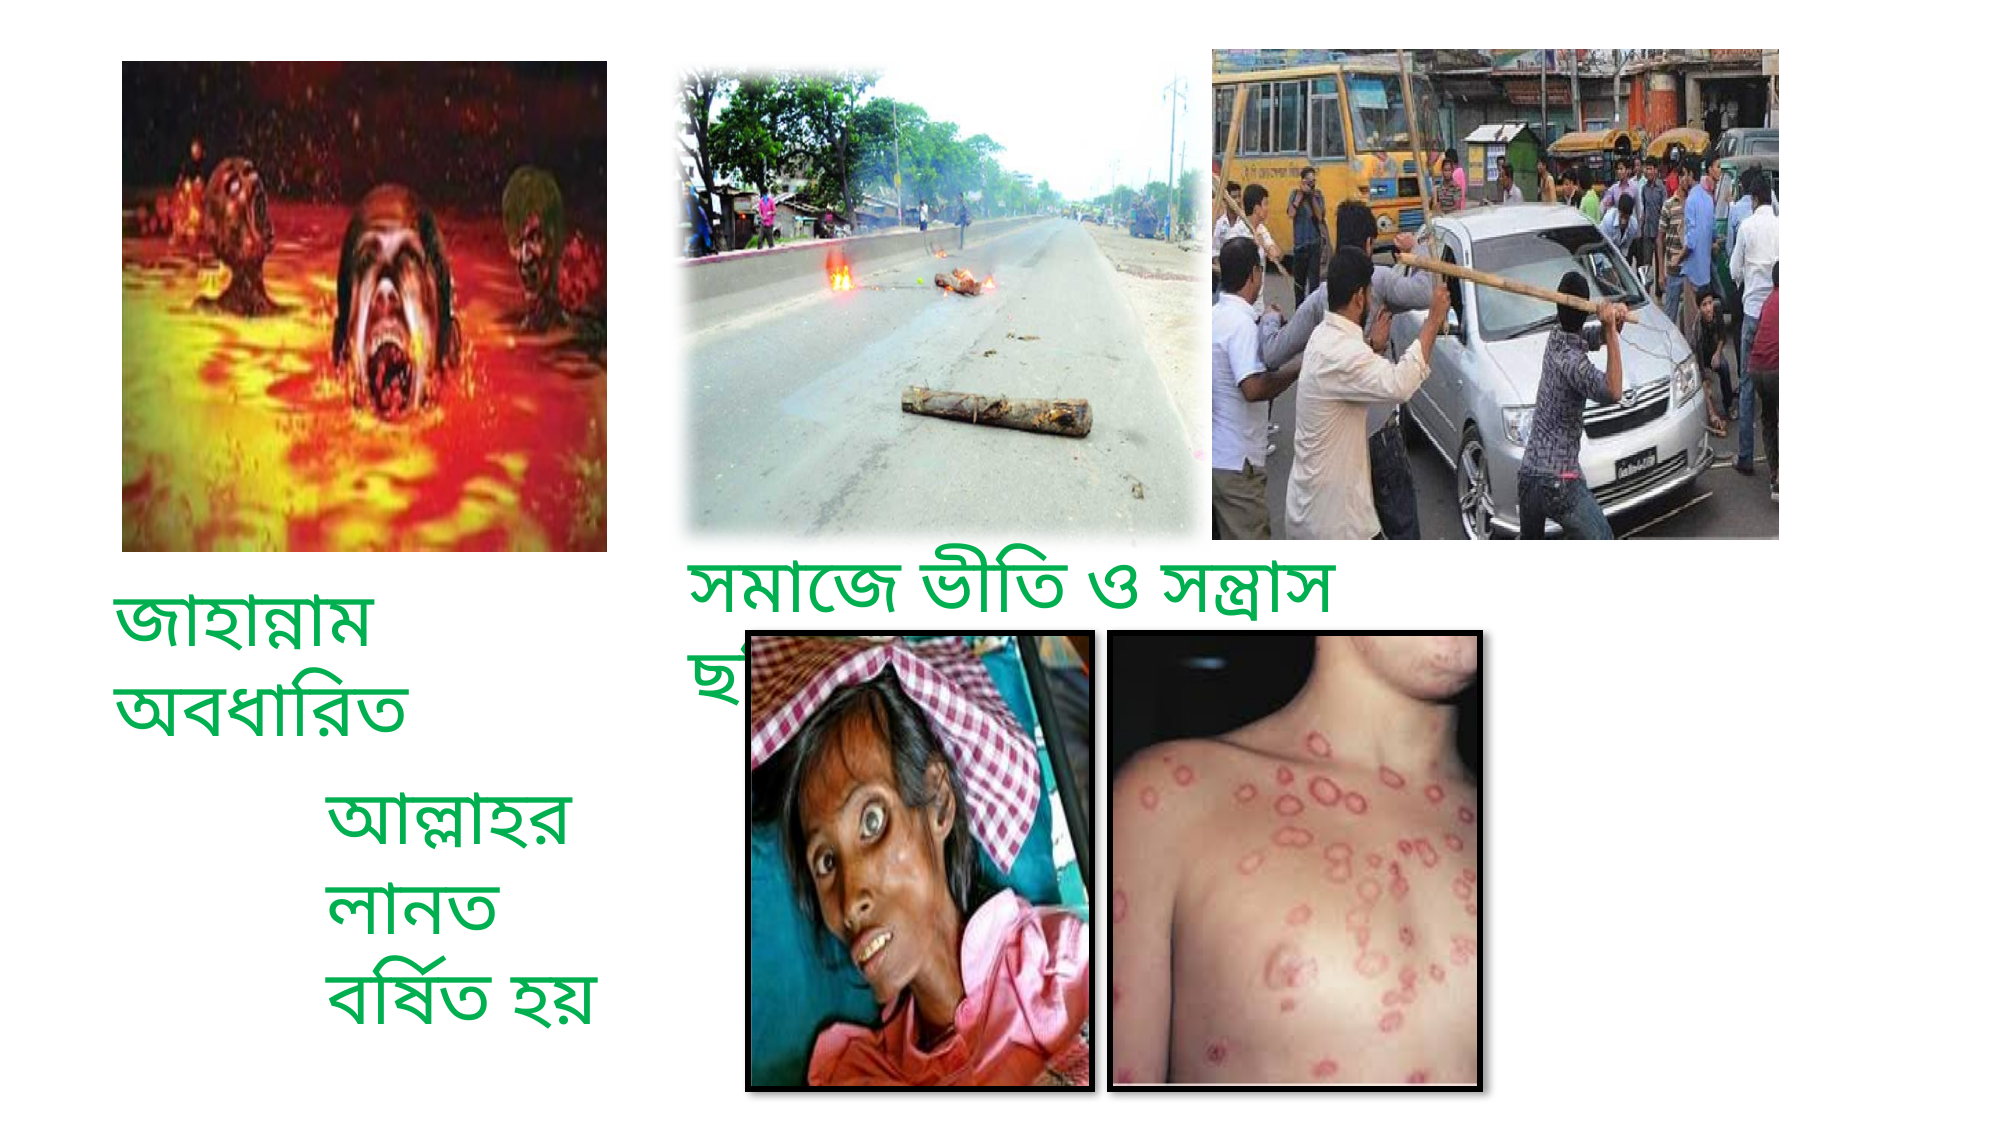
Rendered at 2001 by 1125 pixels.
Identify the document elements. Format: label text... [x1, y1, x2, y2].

picture [669, 49, 1779, 553]
picture [751, 635, 1089, 1086]
picture [122, 61, 607, 553]
text_box জাহান্নাম অবধারিত [99, 563, 635, 759]
picture [1112, 635, 1478, 1086]
text_box আল্লাহর লানত বর্ষিত হয় [311, 762, 694, 1047]
text_box সমাজে ভীতি ও সন্ত্রাস ছড়িয়ে পড়ে [673, 540, 1505, 725]
